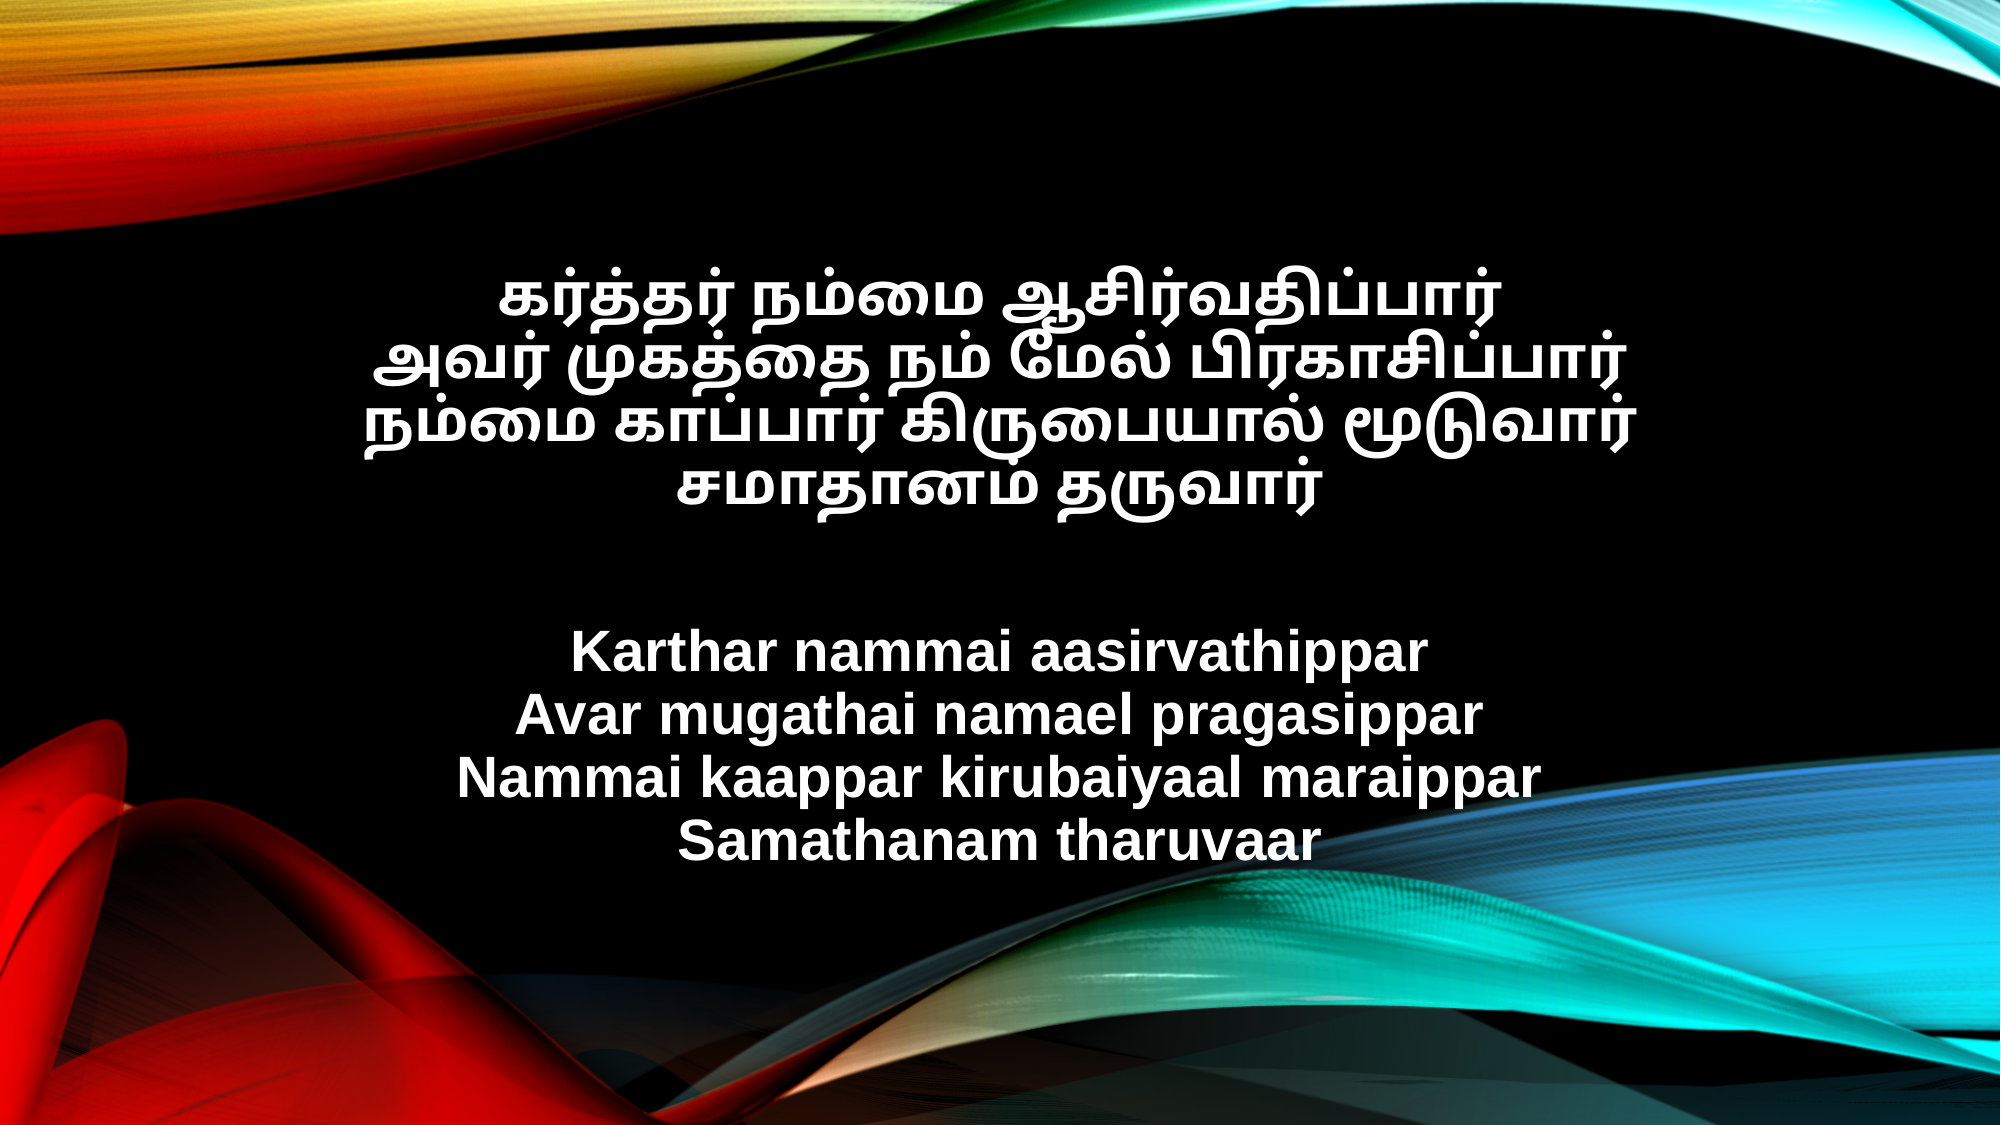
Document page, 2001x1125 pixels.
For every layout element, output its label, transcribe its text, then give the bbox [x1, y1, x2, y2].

subtitle கர்த்தர் நம்மை ஆசிர்வதிப்பார் அவர் முகத்தை நம் மேல் பிரகாசிப்பார் நம்மை காப்பார் கிருபையால் மூடுவார் சமாதானம் தருவார் Karthar nammai aasirvathippar Avar mugathai namael pragasippar Nammai kaappar kirubaiyaal maraippar Samathanam tharuvaar [0, 0, 2000, 1125]
